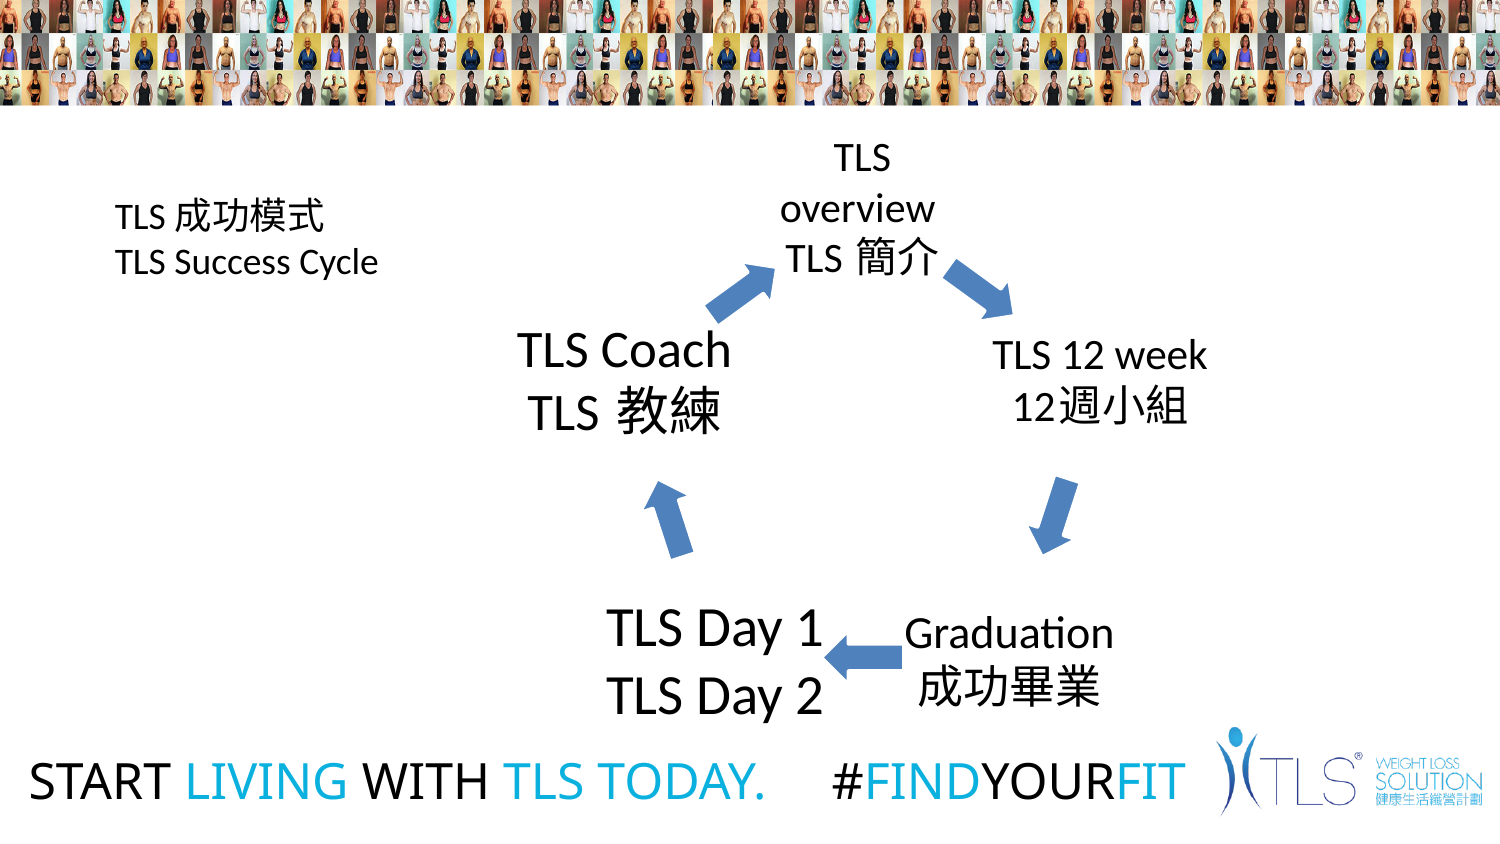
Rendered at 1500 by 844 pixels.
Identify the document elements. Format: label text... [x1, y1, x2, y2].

text_box TLS成功模式 TLS Success Cycle [99, 184, 357, 290]
picture [1212, 721, 1485, 822]
picture [0, 0, 1500, 106]
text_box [362, 121, 1363, 789]
